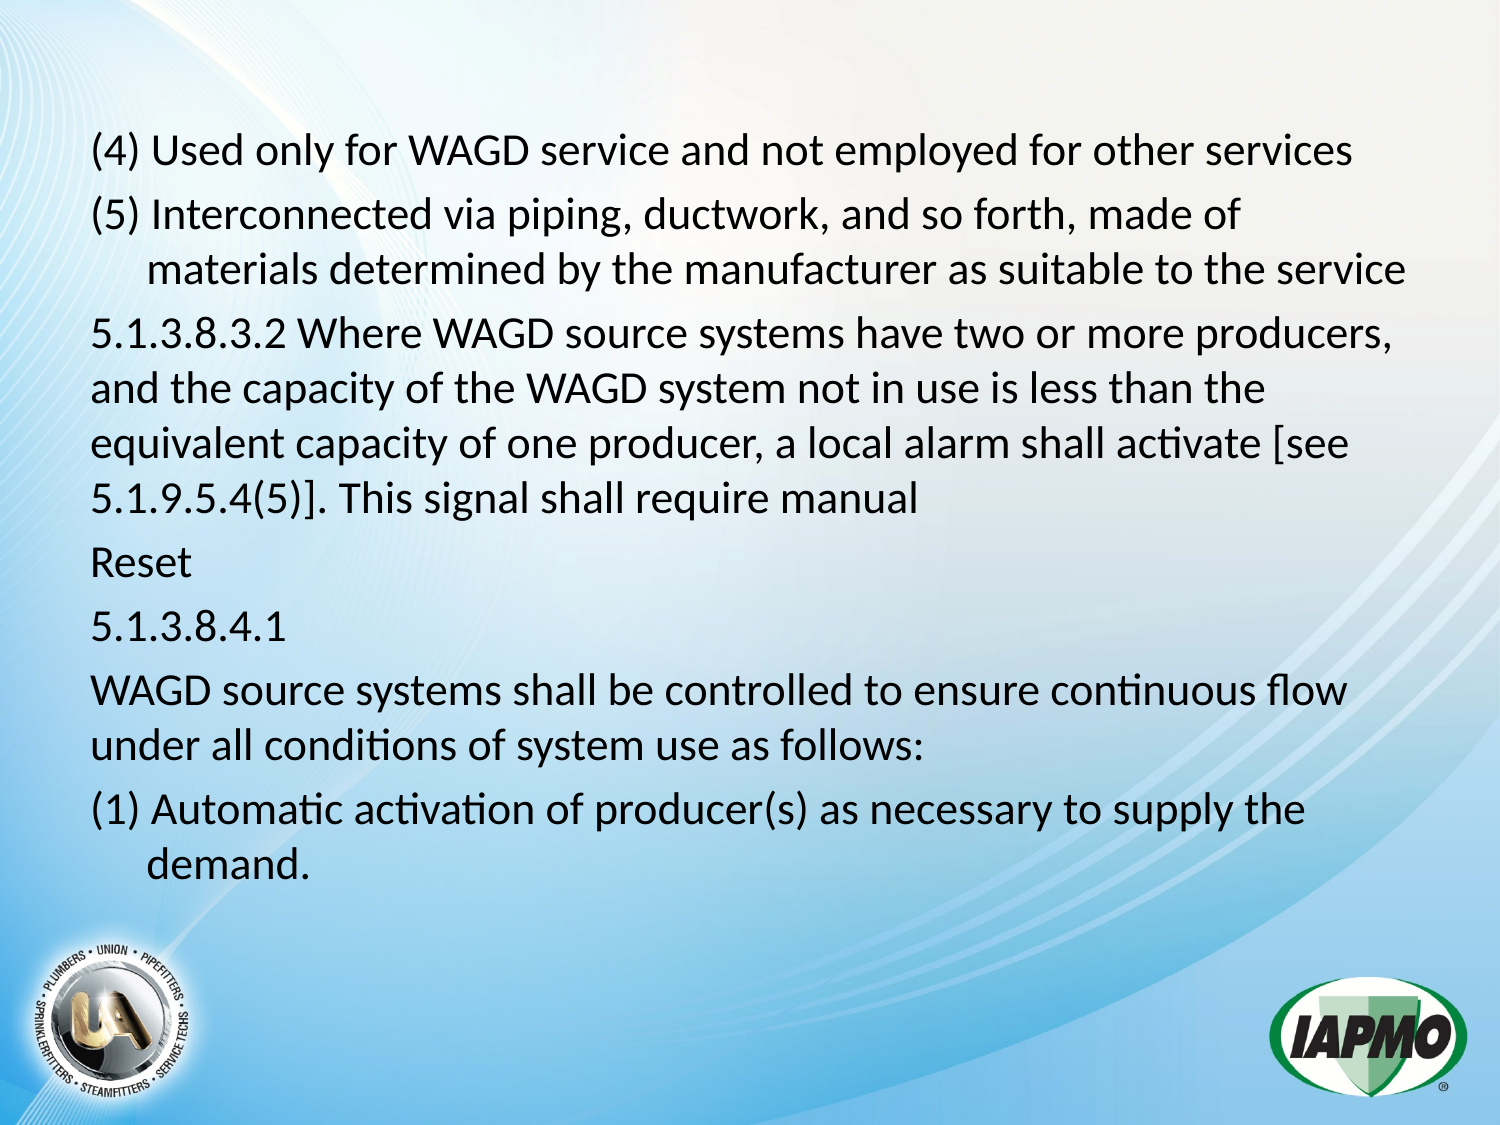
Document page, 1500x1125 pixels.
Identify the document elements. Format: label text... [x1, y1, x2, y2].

list (4) Used only for WAGD service and not employed for other services (5) Interconnected via piping, ductwork, and so forth, made of materials determined by the manufacturer as suitable to the service 5.1.3.8.3.2 Where WAGD source systems have two or more producers, and the capacity of the WAGD system not in use is less than the equivalent capacity of one producer, a local alarm shall activate [see 5.1.9.5.4(5)]. This signal shall require manual Reset 5.1.3.8.4.1 WAGD source systems shall be controlled to ensure continuous flow under all conditions of system use as follows: (1) Automatic activation of producer(s) as necessary to supply the demand. [75, 112, 1425, 1005]
picture [0, 0, 1500, 1125]
